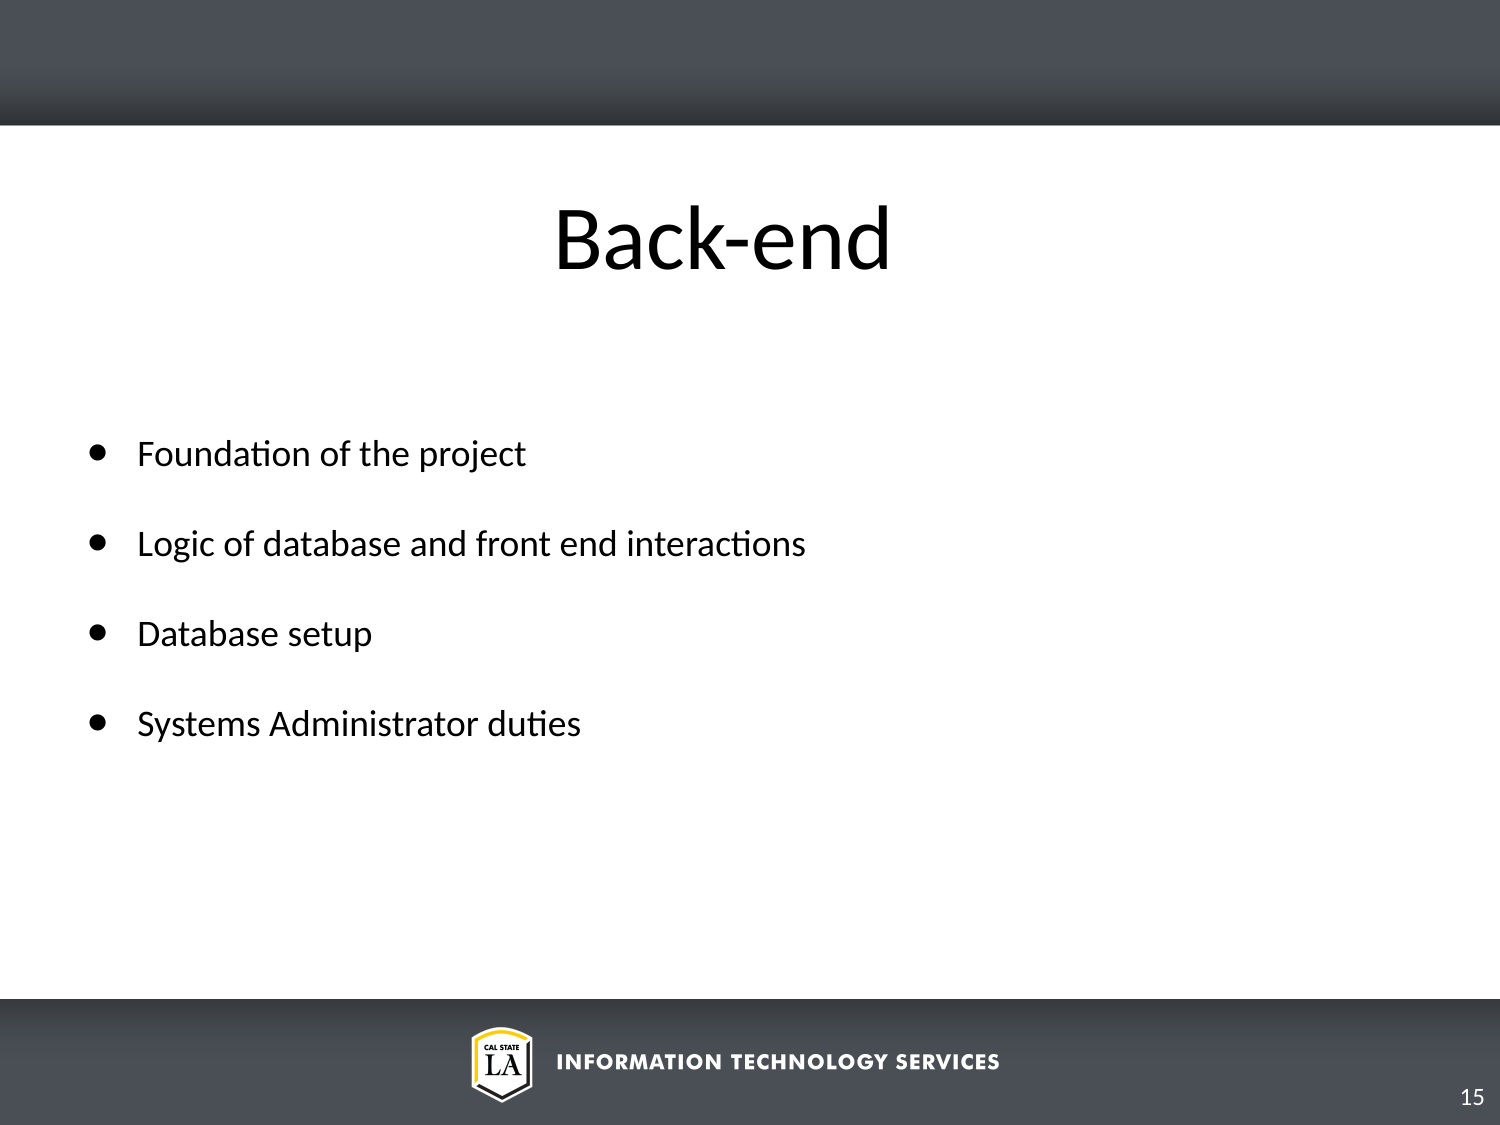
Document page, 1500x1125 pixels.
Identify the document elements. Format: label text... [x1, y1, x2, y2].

picture [0, 0, 1500, 1125]
text_box Foundation of the project Logic of database and front end interactions Database setup Systems Administrator duties [47, 283, 1446, 844]
text_box Back-end [24, 162, 1423, 257]
slide_number 15 [1410, 1063, 1500, 1125]
